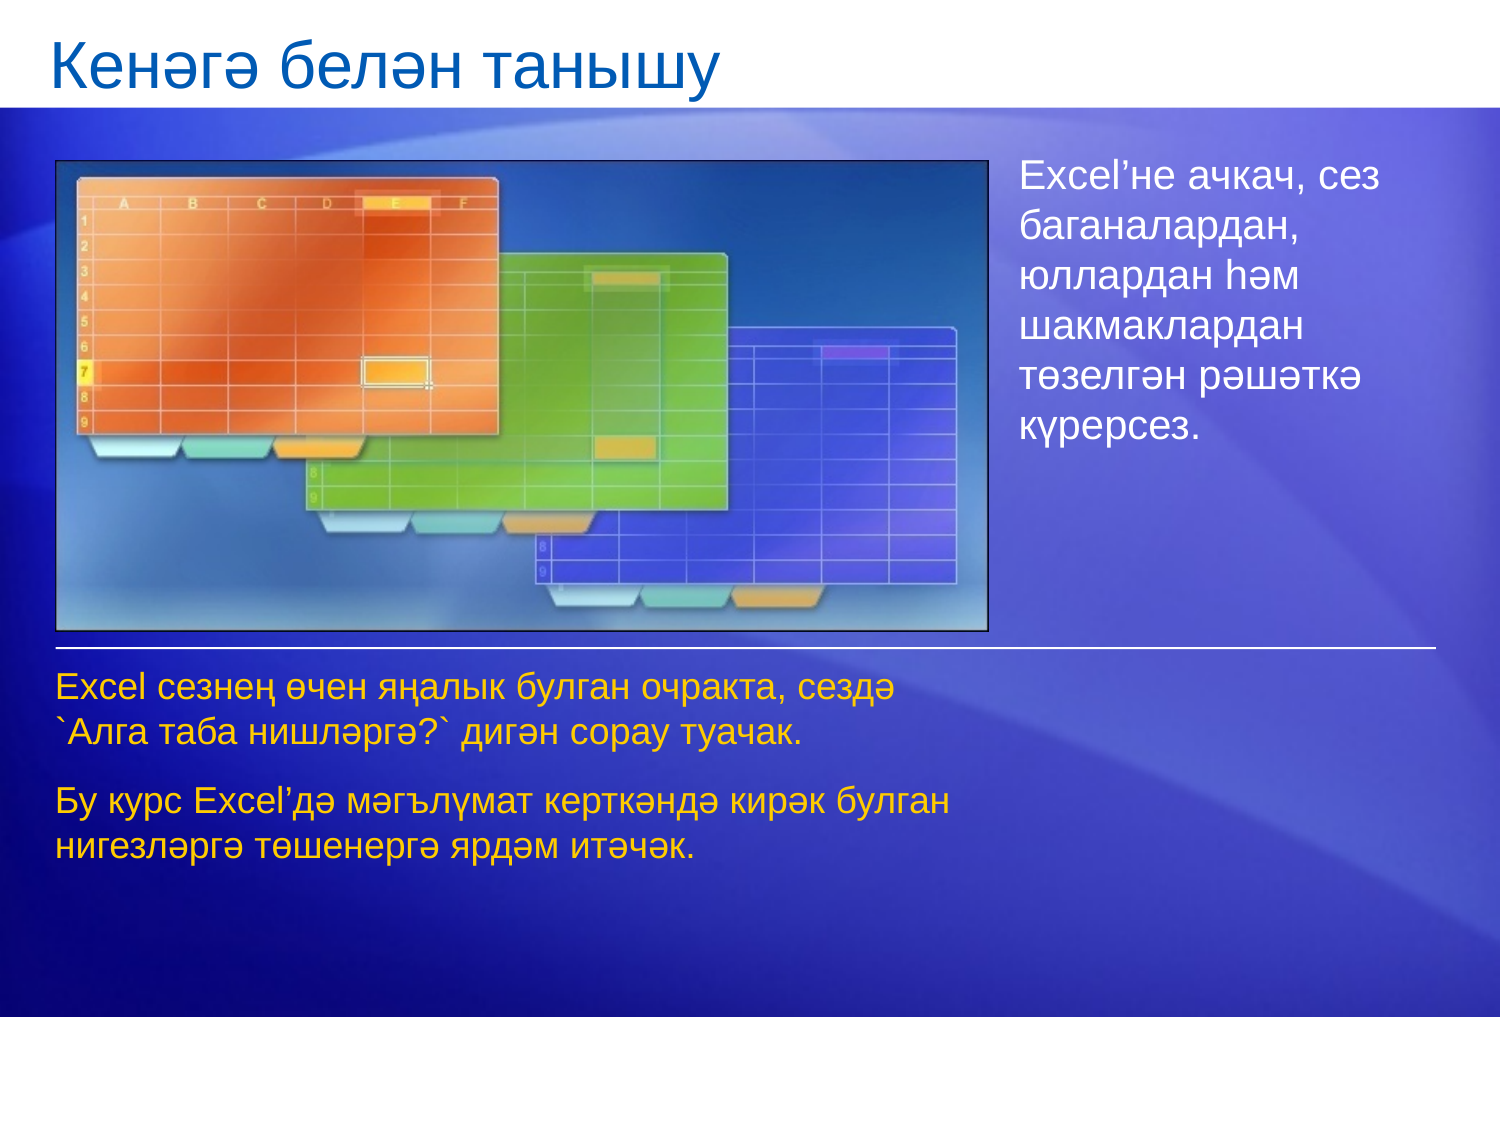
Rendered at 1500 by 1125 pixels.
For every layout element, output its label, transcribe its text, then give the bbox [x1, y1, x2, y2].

text_box Excel сезнең өчен яңалык булган очракта, сездә `Алга таба нишләргә?` дигән сорау туачак. Бу курс Excel’дә мәгълүмат керткәндә кирәк булган нигезләргә төшенергә ярдәм итәчәк. [40, 655, 983, 977]
text_box Excel’не ачкач, сез баганалардан, юллардан һәм шакмаклардан төзелгән рәшәткә күрерсез. [1003, 140, 1454, 626]
title Кенәгә белән танышу [34, 11, 1352, 114]
picture [0, 108, 1500, 1017]
